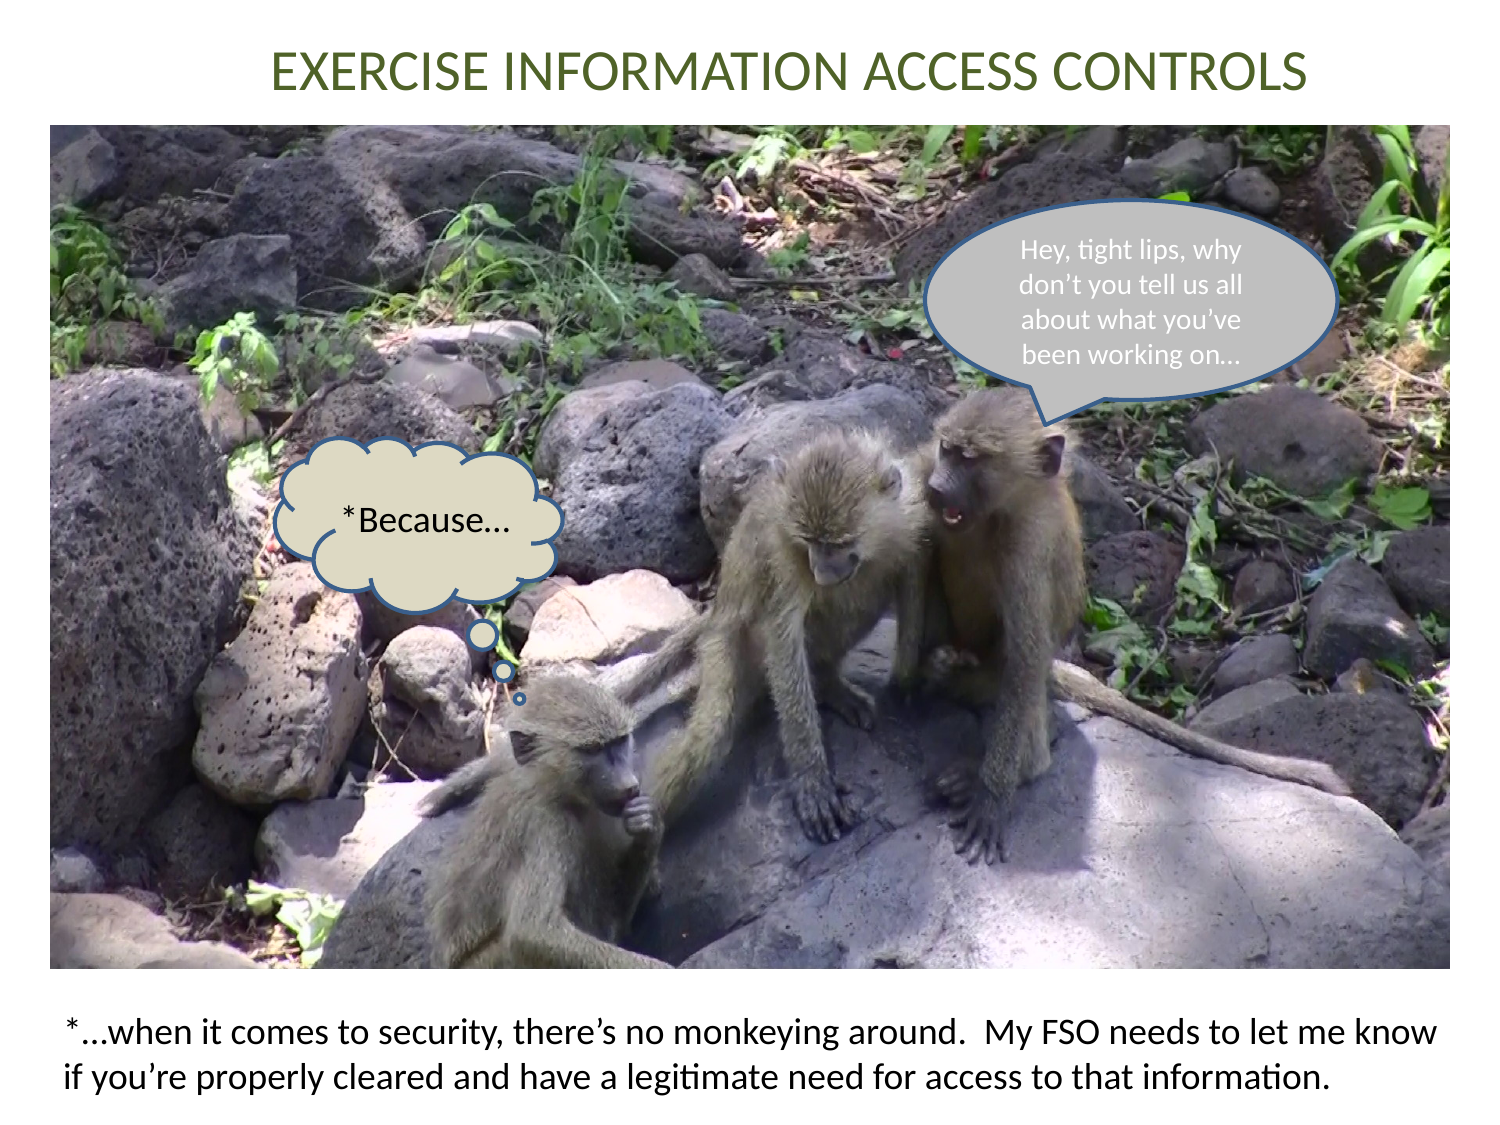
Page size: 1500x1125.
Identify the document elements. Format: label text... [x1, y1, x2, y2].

picture [49, 124, 1451, 969]
text_box EXERCISE INFORMATION ACCESS CONTROLS [255, 24, 1324, 110]
text_box *…when it comes to security, there’s no monkeying around. My FSO needs to let me know if you’re properly cleared and have a legitimate need for access to that information. [48, 999, 1455, 1105]
